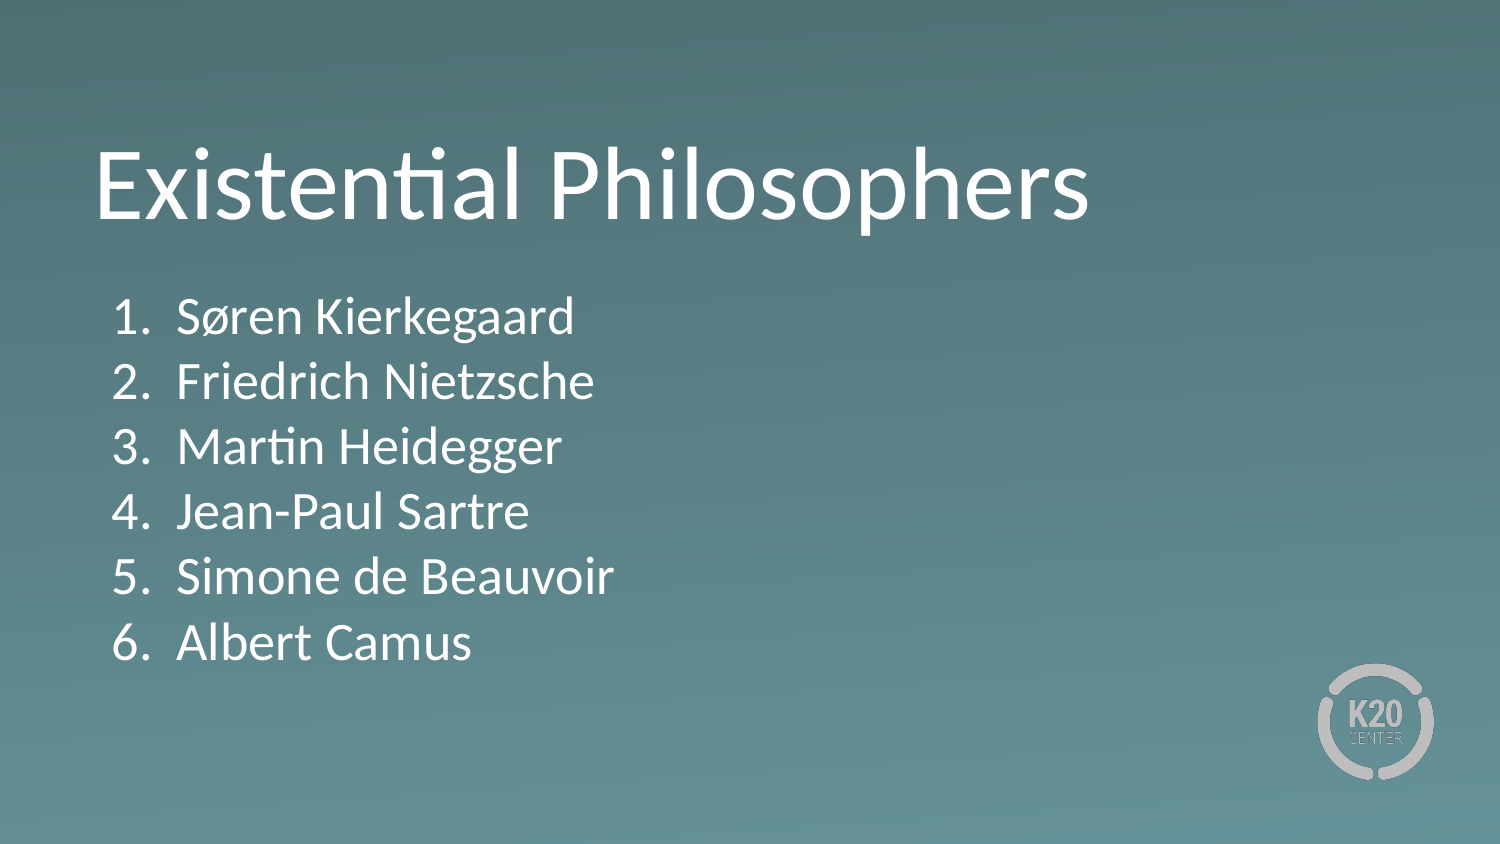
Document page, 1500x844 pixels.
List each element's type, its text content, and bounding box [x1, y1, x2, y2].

title Existential Philosophers [94, 73, 1369, 241]
list Søren Kierkegaard Friedrich Nietzsche Martin Heidegger Jean-Paul Sartre Simone de Beauvoir Albert Camus [94, 272, 1369, 685]
picture [1300, 646, 1451, 797]
